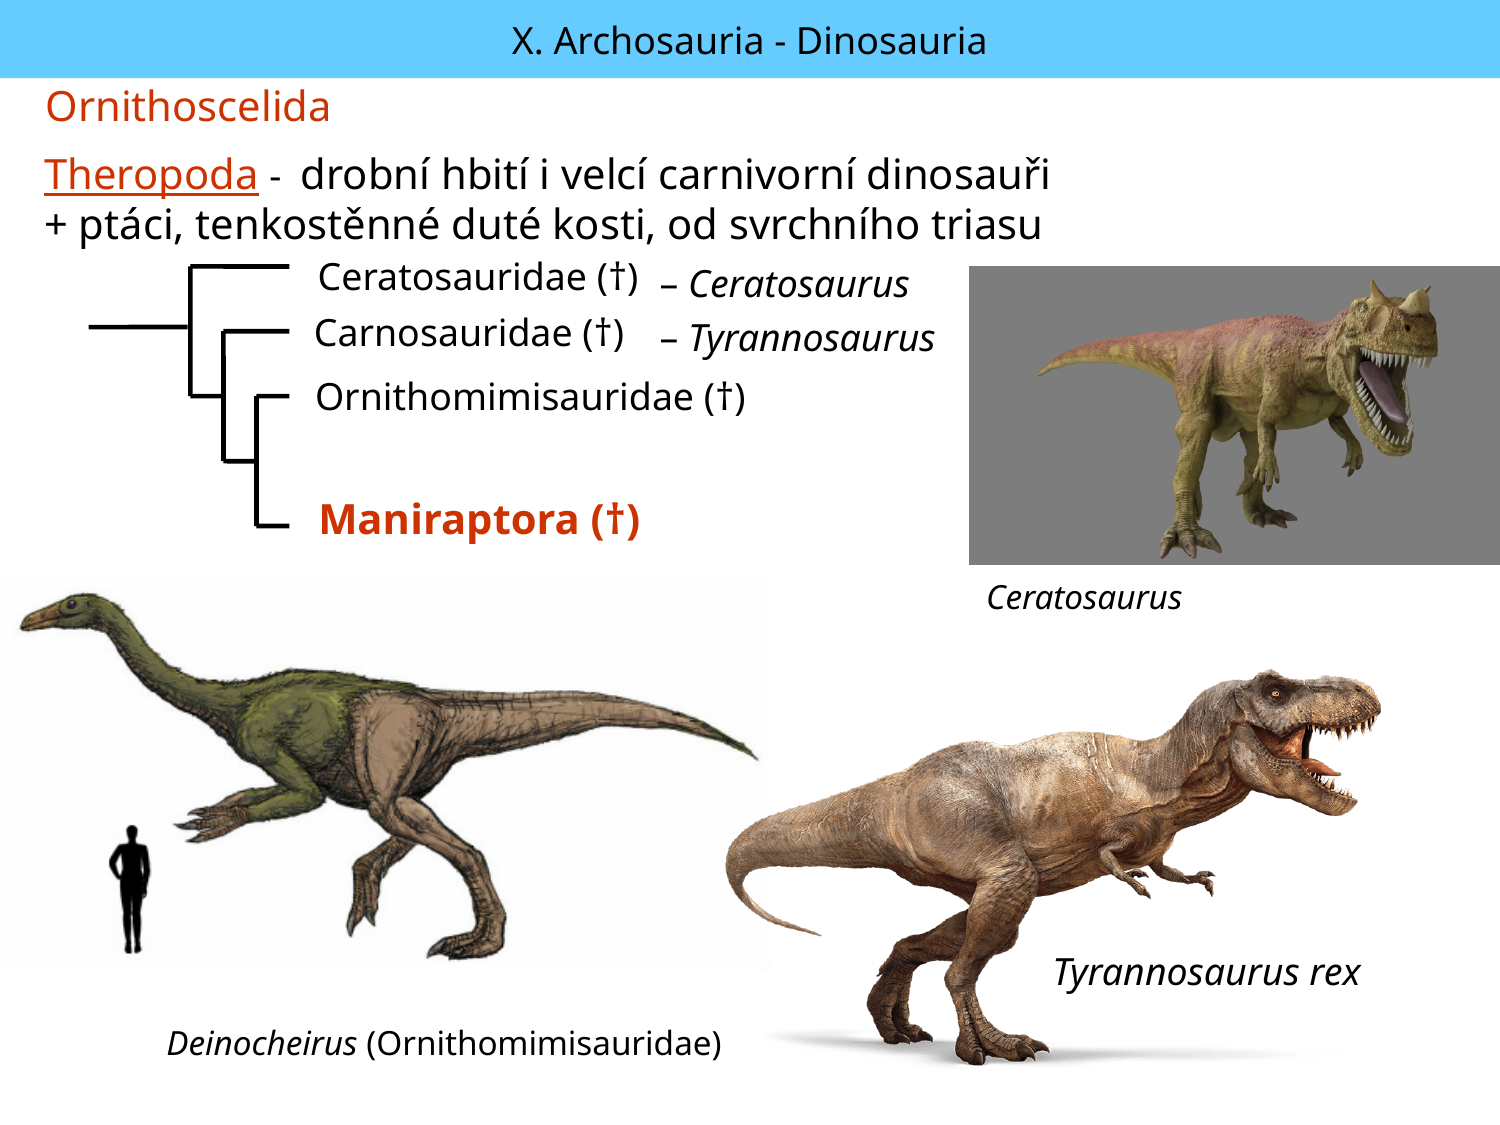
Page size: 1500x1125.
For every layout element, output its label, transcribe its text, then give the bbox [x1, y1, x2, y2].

text_box Theropoda - drobní hbití i velcí carnivorní dinosauři + ptáci, tenkostěnné duté kosti, od svrchního triasu [29, 140, 1085, 256]
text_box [88, 243, 975, 552]
text_box Ceratosaurus [971, 572, 1198, 624]
picture [969, 266, 1500, 566]
picture [0, 575, 771, 972]
text_box Ornithoscelida [30, 79, 347, 137]
text_box X. Archosauria - Dinosauria [0, 0, 1500, 79]
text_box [702, 656, 1404, 1071]
text_box Deinocheirus (Ornithomimisauridae) [151, 1015, 697, 1070]
